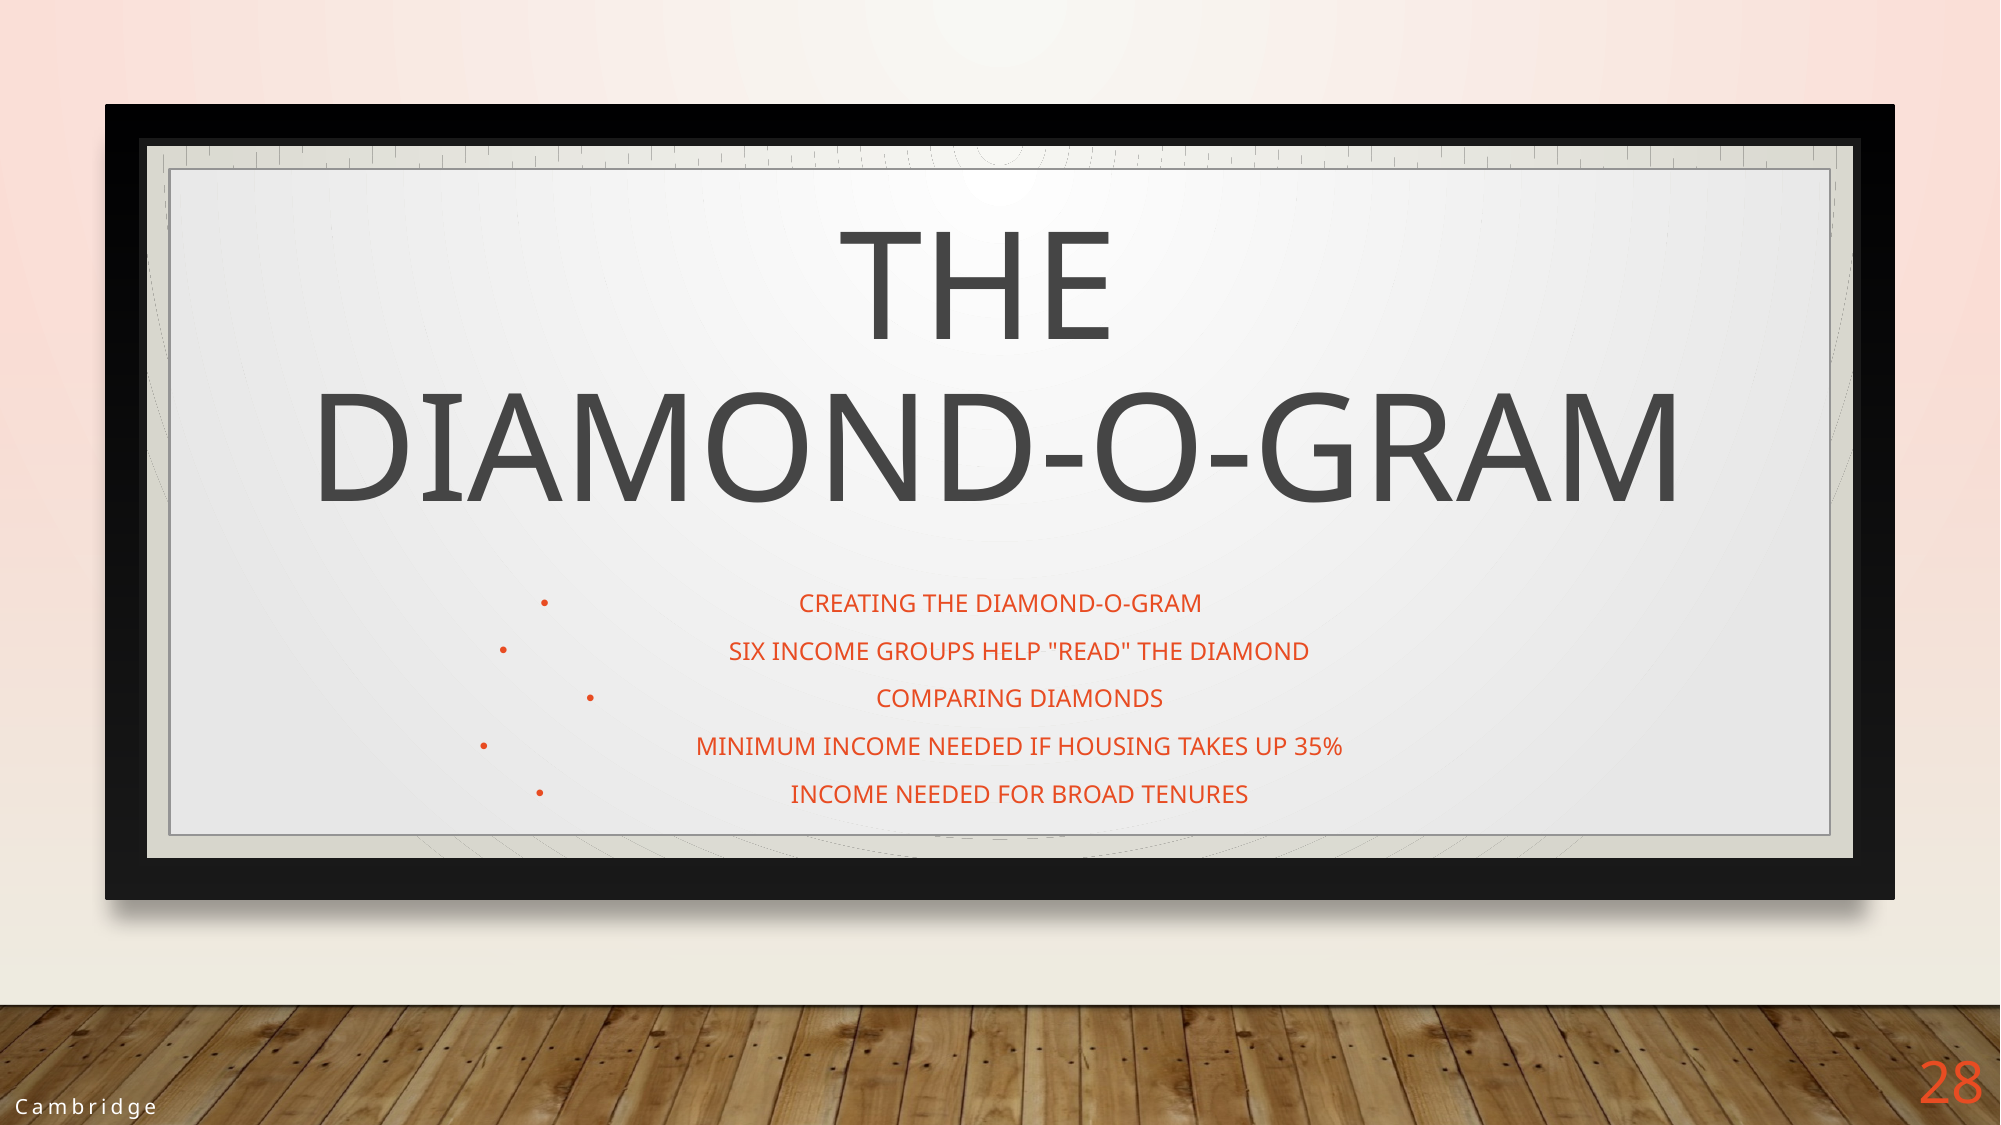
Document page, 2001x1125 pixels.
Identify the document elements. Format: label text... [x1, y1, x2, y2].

text_box [105, 104, 1895, 900]
text_box Creating the diamond-o-gram Six income groups help "read" the diamond Comparing diamonds Minimum income needed if housing takes up 35% Income needed for broad tenures [251, 566, 1748, 826]
text_box [0, 330, 2000, 1004]
picture [0, 1006, 2000, 1125]
text_box [0, 0, 2000, 330]
text_box [168, 168, 1831, 836]
text_box The diamond-o-gram [251, 174, 1745, 563]
text_box [142, 141, 1858, 863]
